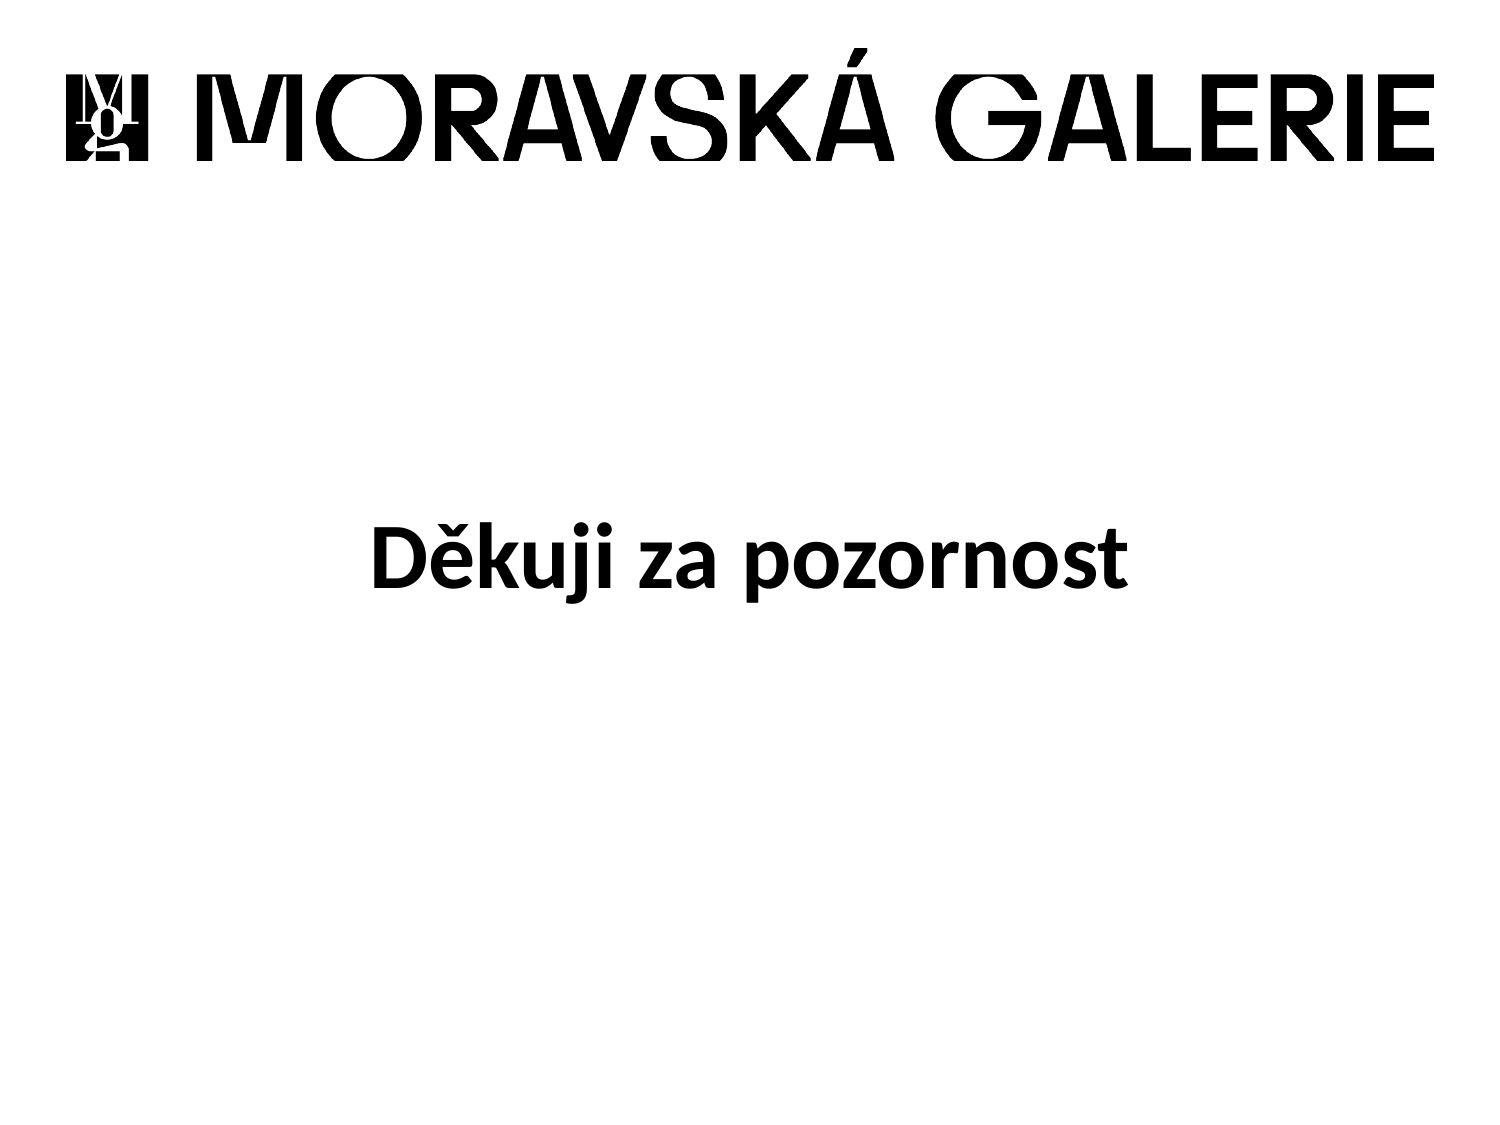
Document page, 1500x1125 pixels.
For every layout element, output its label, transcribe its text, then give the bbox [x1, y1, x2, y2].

subtitle Děkuji za pozornost [225, 487, 1275, 677]
picture [66, 48, 1434, 161]
